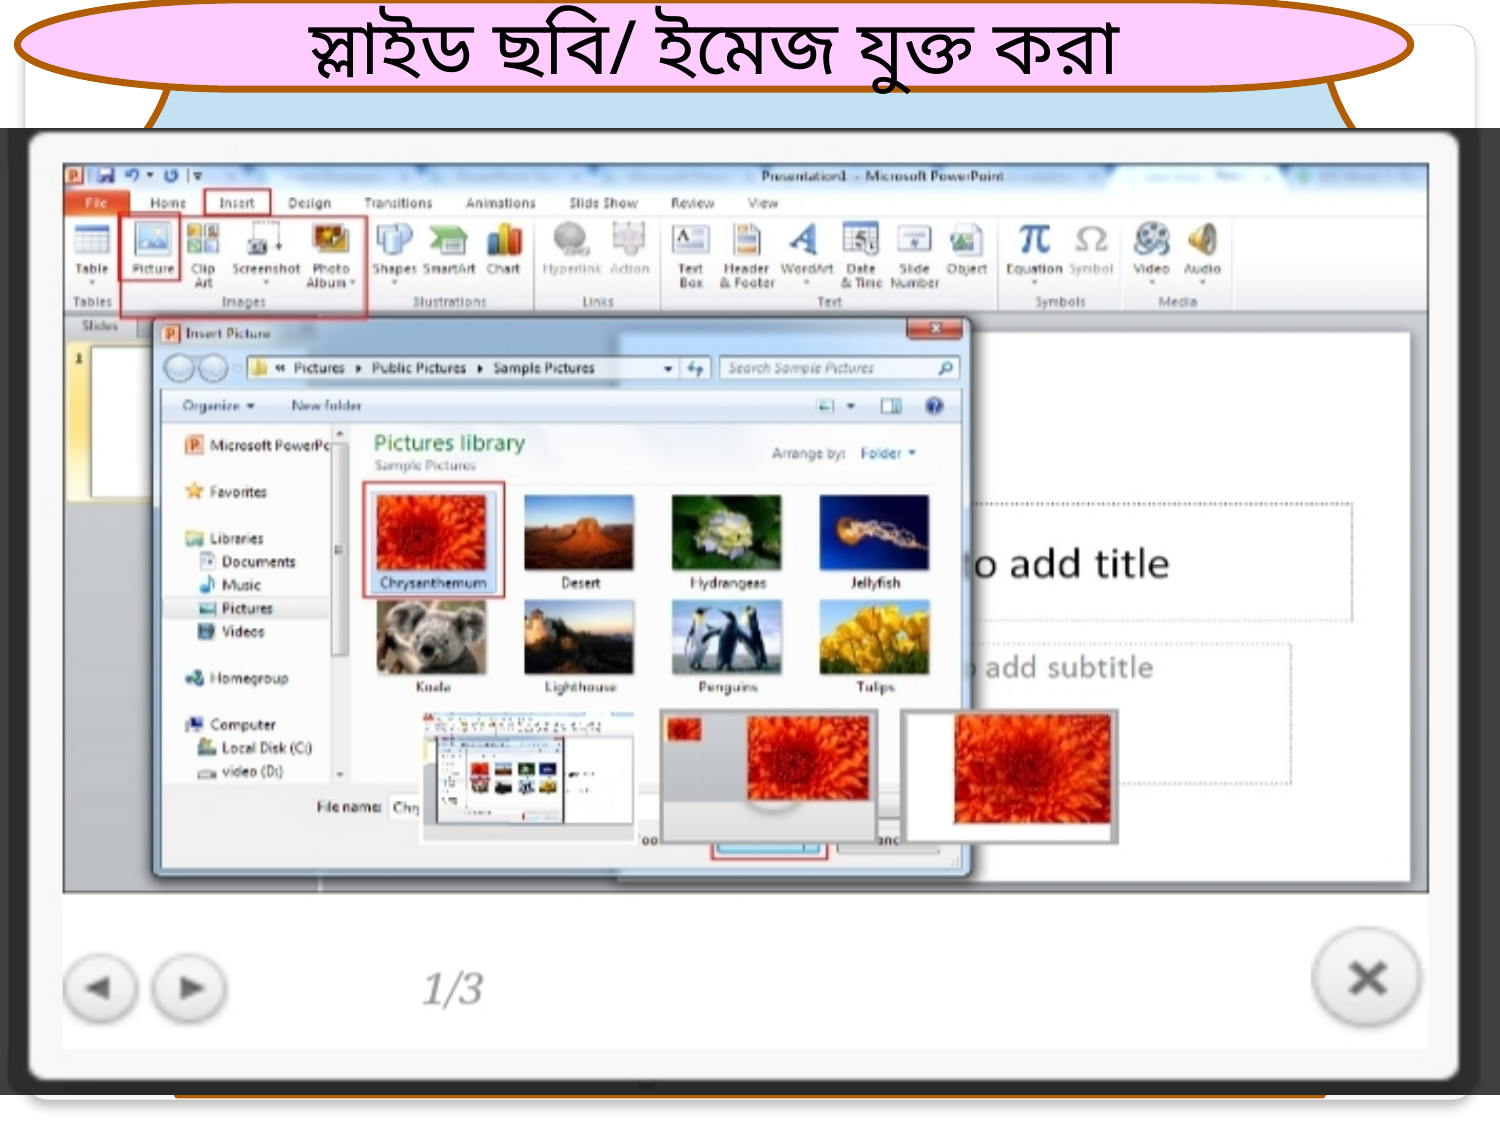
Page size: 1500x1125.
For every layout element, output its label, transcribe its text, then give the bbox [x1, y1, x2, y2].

text_box স্লাইড ছবি/ ইমেজ যুক্ত করা [13, 0, 1415, 93]
text_box [145, 82, 1355, 126]
picture [0, 128, 1500, 1096]
